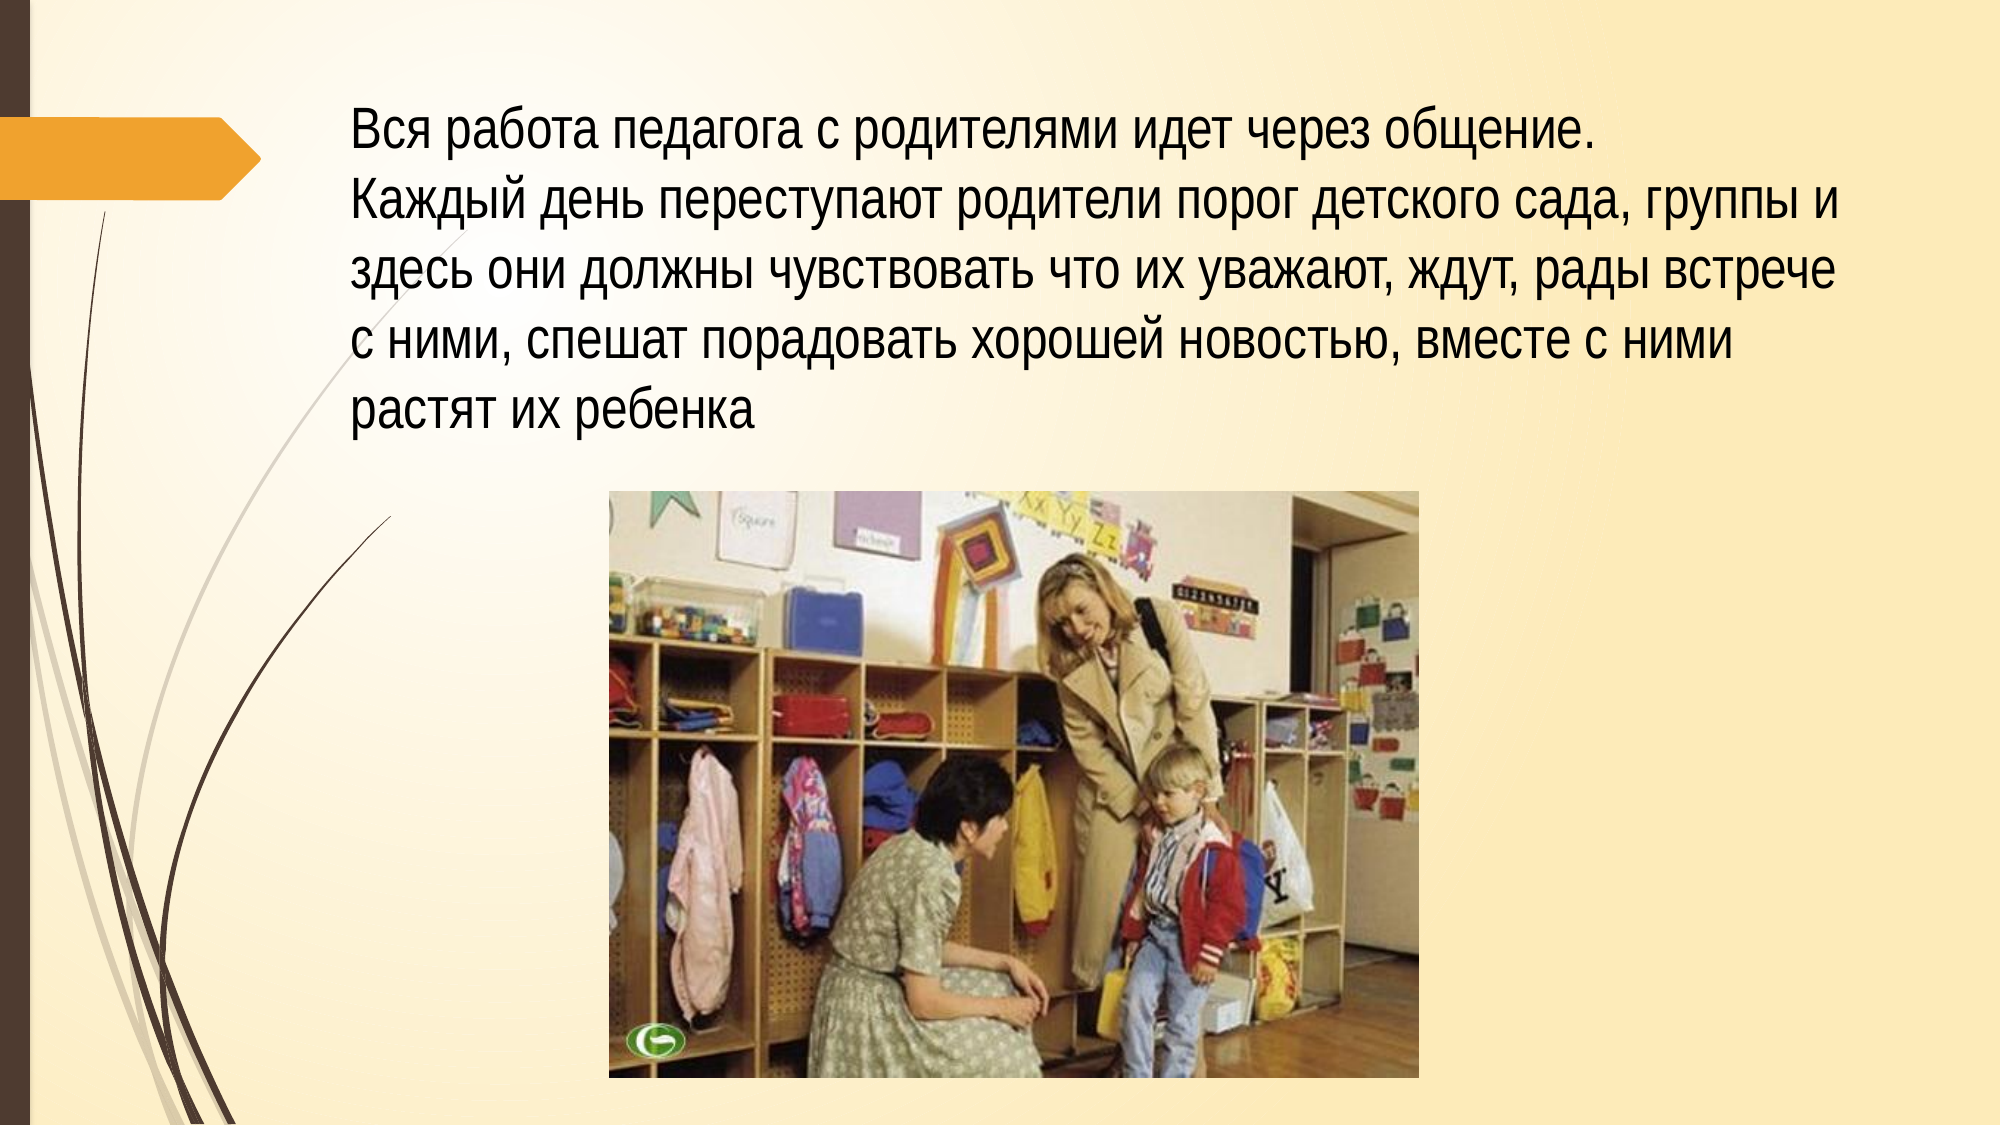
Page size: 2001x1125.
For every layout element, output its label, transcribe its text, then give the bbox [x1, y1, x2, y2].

picture [608, 491, 1419, 1078]
text_box Вся работа педагога с родителями идет через общение. Каждый день переступают родители порог детского сада, группы и здесь они должны чувствовать что их уважают, ждут, рады встрече с ними, спешат порадовать хорошей новостью, вместе с ними растят их ребенка [336, 83, 1883, 448]
